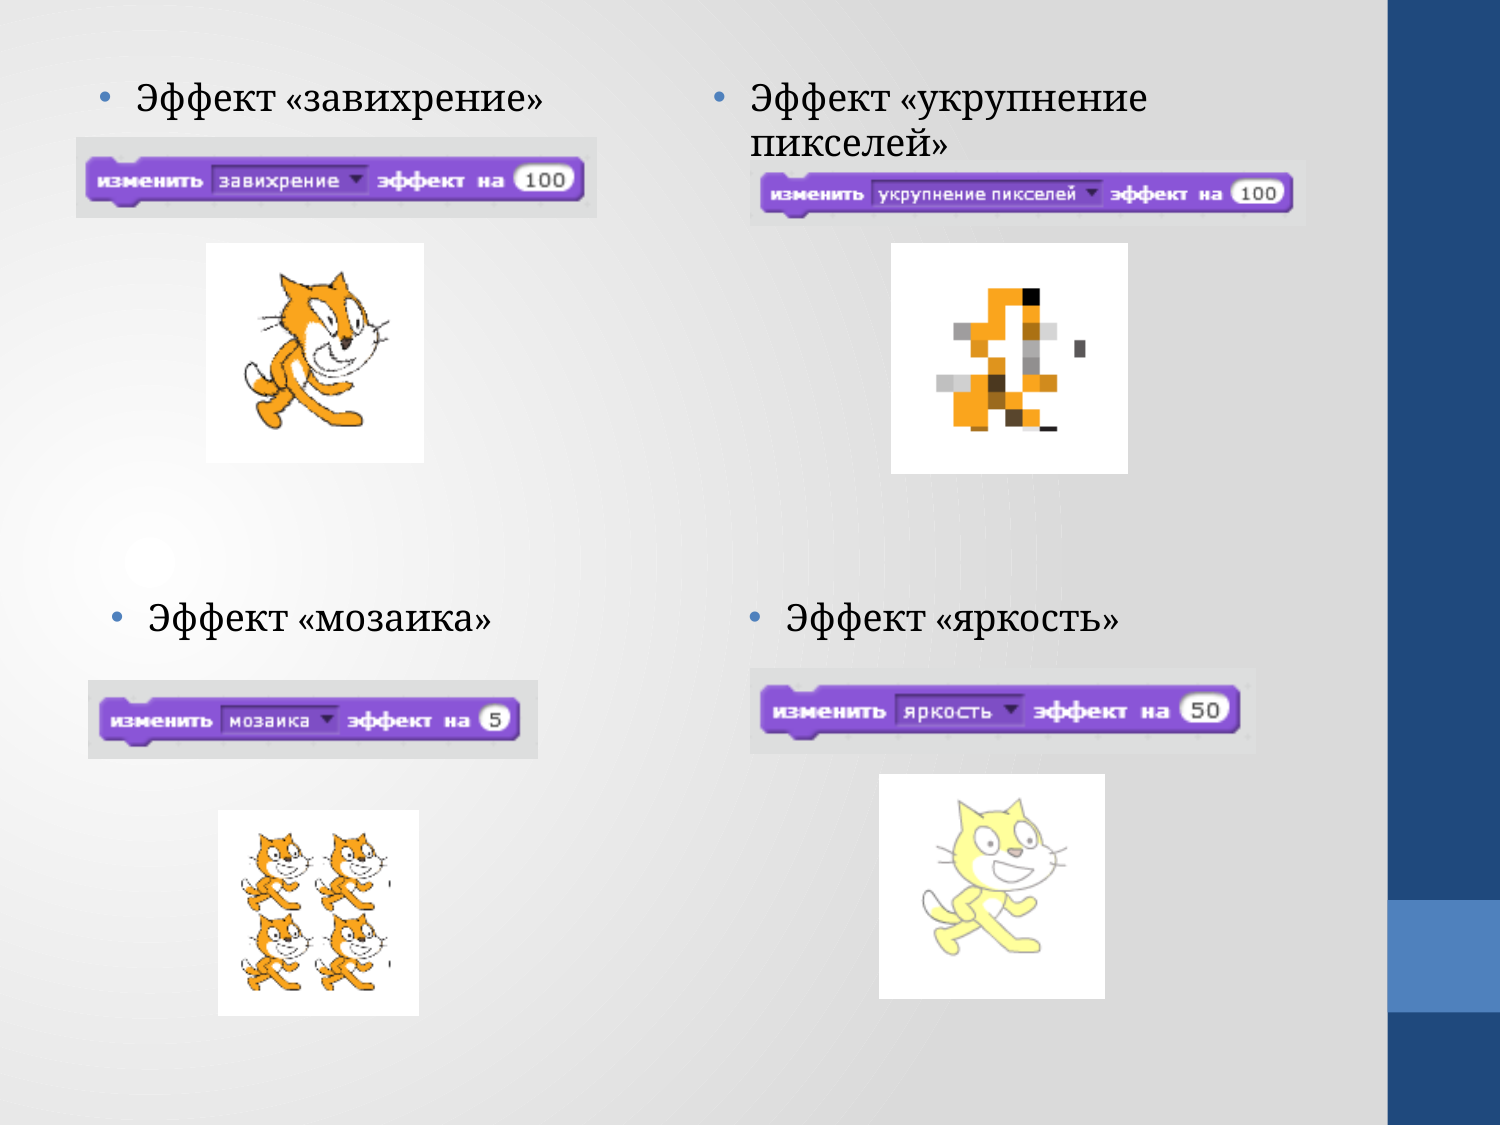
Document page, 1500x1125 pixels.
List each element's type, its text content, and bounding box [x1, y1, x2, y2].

picture [205, 242, 425, 463]
picture [749, 160, 1306, 226]
picture [87, 680, 538, 760]
list Эффект «мозаика» [76, 585, 690, 1051]
list Эффект «укрупнение пикселей» [678, 66, 1328, 448]
picture [879, 774, 1106, 999]
picture [749, 668, 1256, 754]
list Эффект «яркость» [714, 585, 1328, 1051]
list Эффект «завихрение» [64, 66, 678, 448]
picture [891, 242, 1129, 474]
picture [217, 810, 419, 1016]
picture [76, 136, 597, 219]
